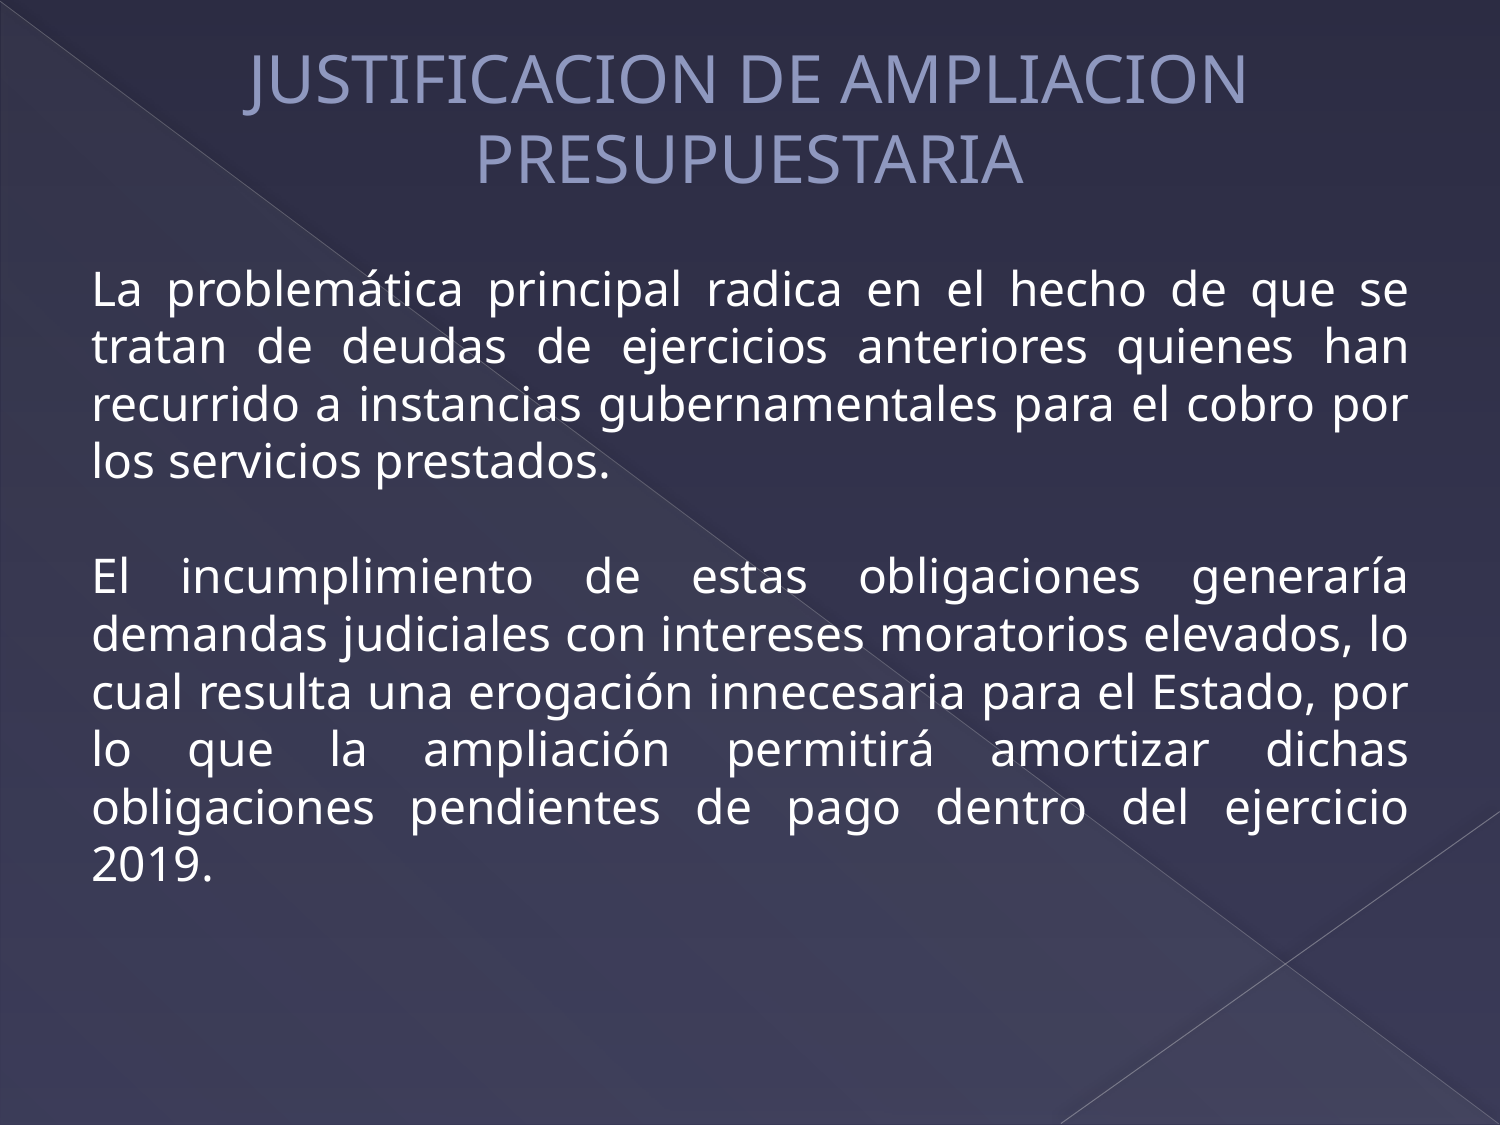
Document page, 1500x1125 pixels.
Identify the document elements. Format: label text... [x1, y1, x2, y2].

title JUSTIFICACION DE AMPLIACION PRESUPUESTARIA [75, 2, 1425, 232]
list La problemática principal radica en el hecho de que se tratan de deudas de ejercicios anteriores quienes han recurrido a instancias gubernamentales para el cobro por los servicios prestados. El incumplimiento de estas obligaciones generaría demandas judiciales con intereses moratorios elevados, lo cual resulta una erogación innecesaria para el Estado, por lo que la ampliación permitirá amortizar dichas obligaciones pendientes de pago dentro del ejercicio 2019. [76, 250, 1427, 1035]
